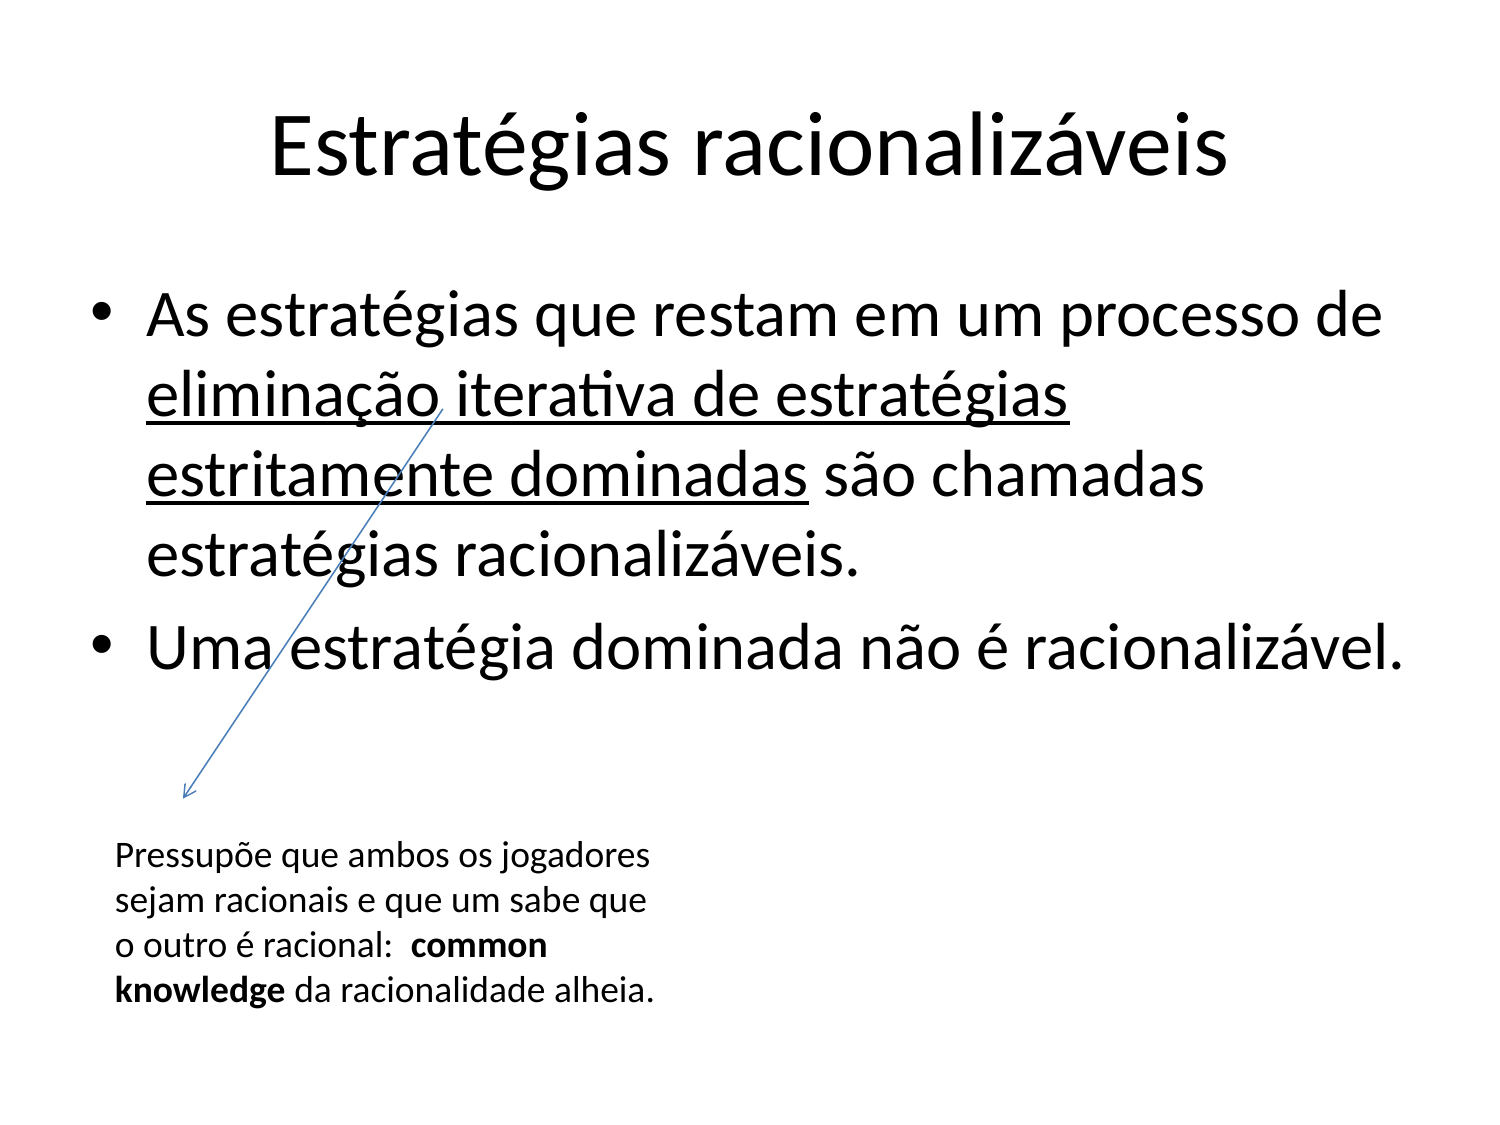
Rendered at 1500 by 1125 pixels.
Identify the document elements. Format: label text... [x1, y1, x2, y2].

list As estratégias que restam em um processo de eliminação iterativa de estratégias estritamente dominadas são chamadas estratégias racionalizáveis. Uma estratégia dominada não é racionalizável. [75, 262, 1425, 1005]
text_box Pressupõe que ambos os jogadores sejam racionais e que um sabe que o outro é racional: common knowledge da racionalidade alheia. [100, 822, 680, 1017]
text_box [182, 408, 444, 799]
title Estratégias racionalizáveis [75, 45, 1425, 233]
